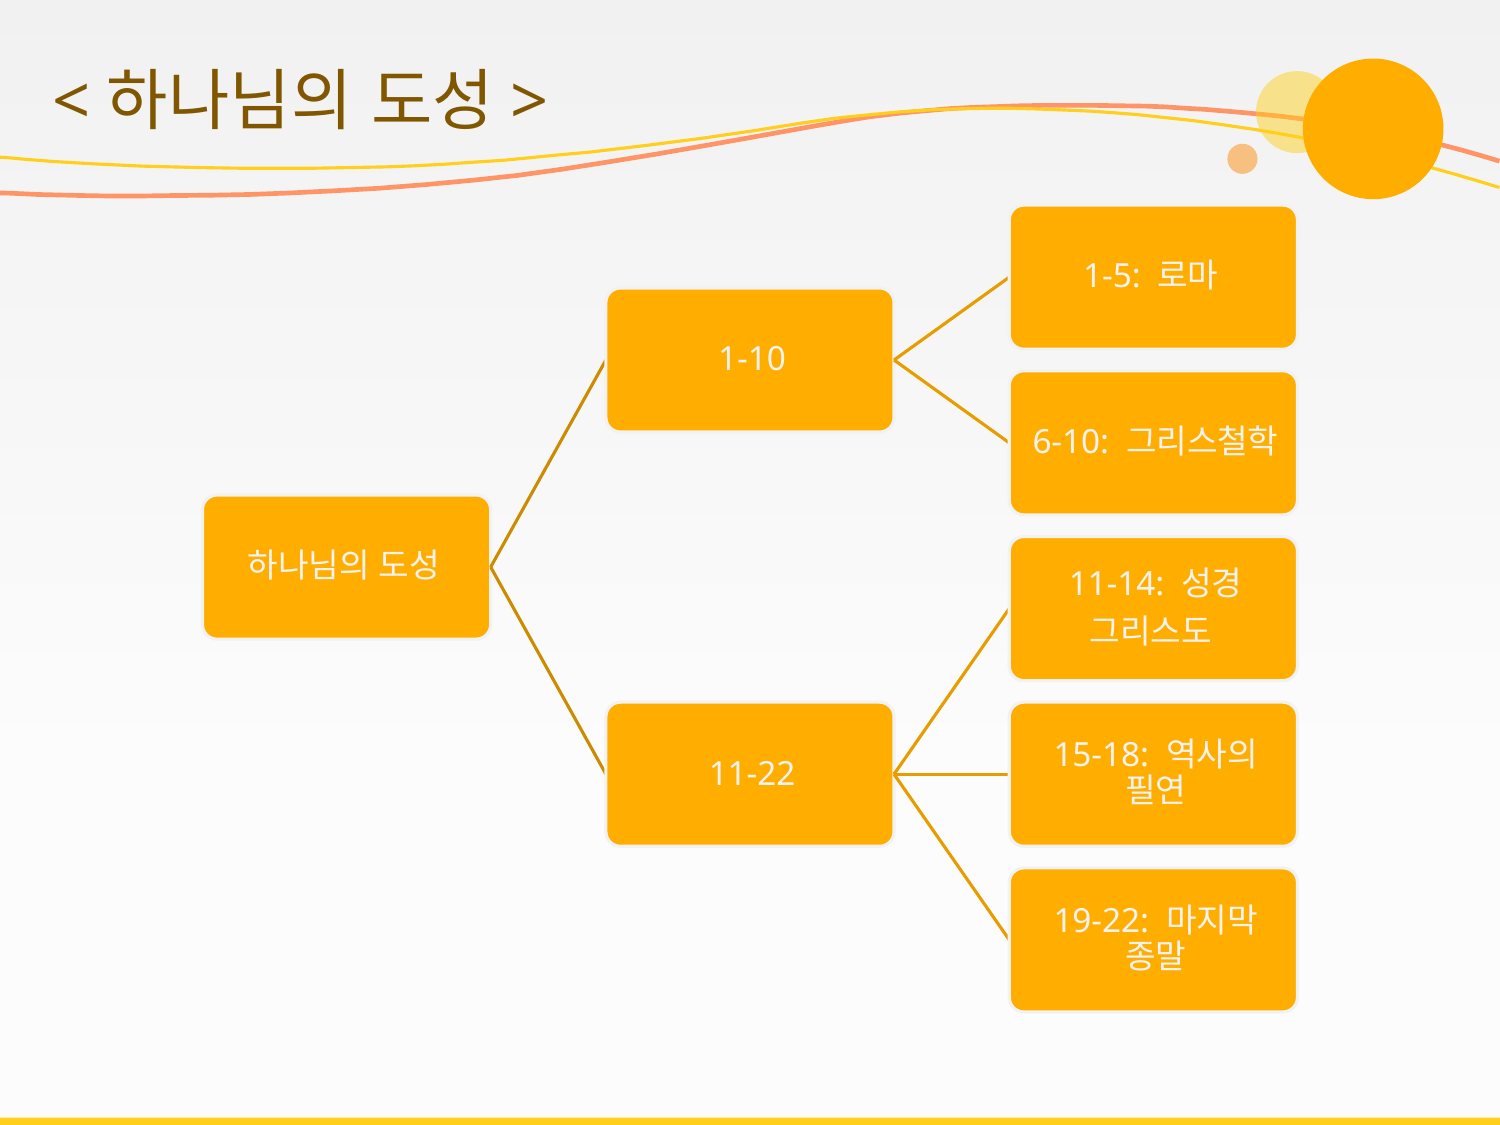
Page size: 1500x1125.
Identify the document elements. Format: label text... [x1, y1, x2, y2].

title <하나님의 도성> [37, 29, 1462, 166]
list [38, 204, 1462, 1013]
